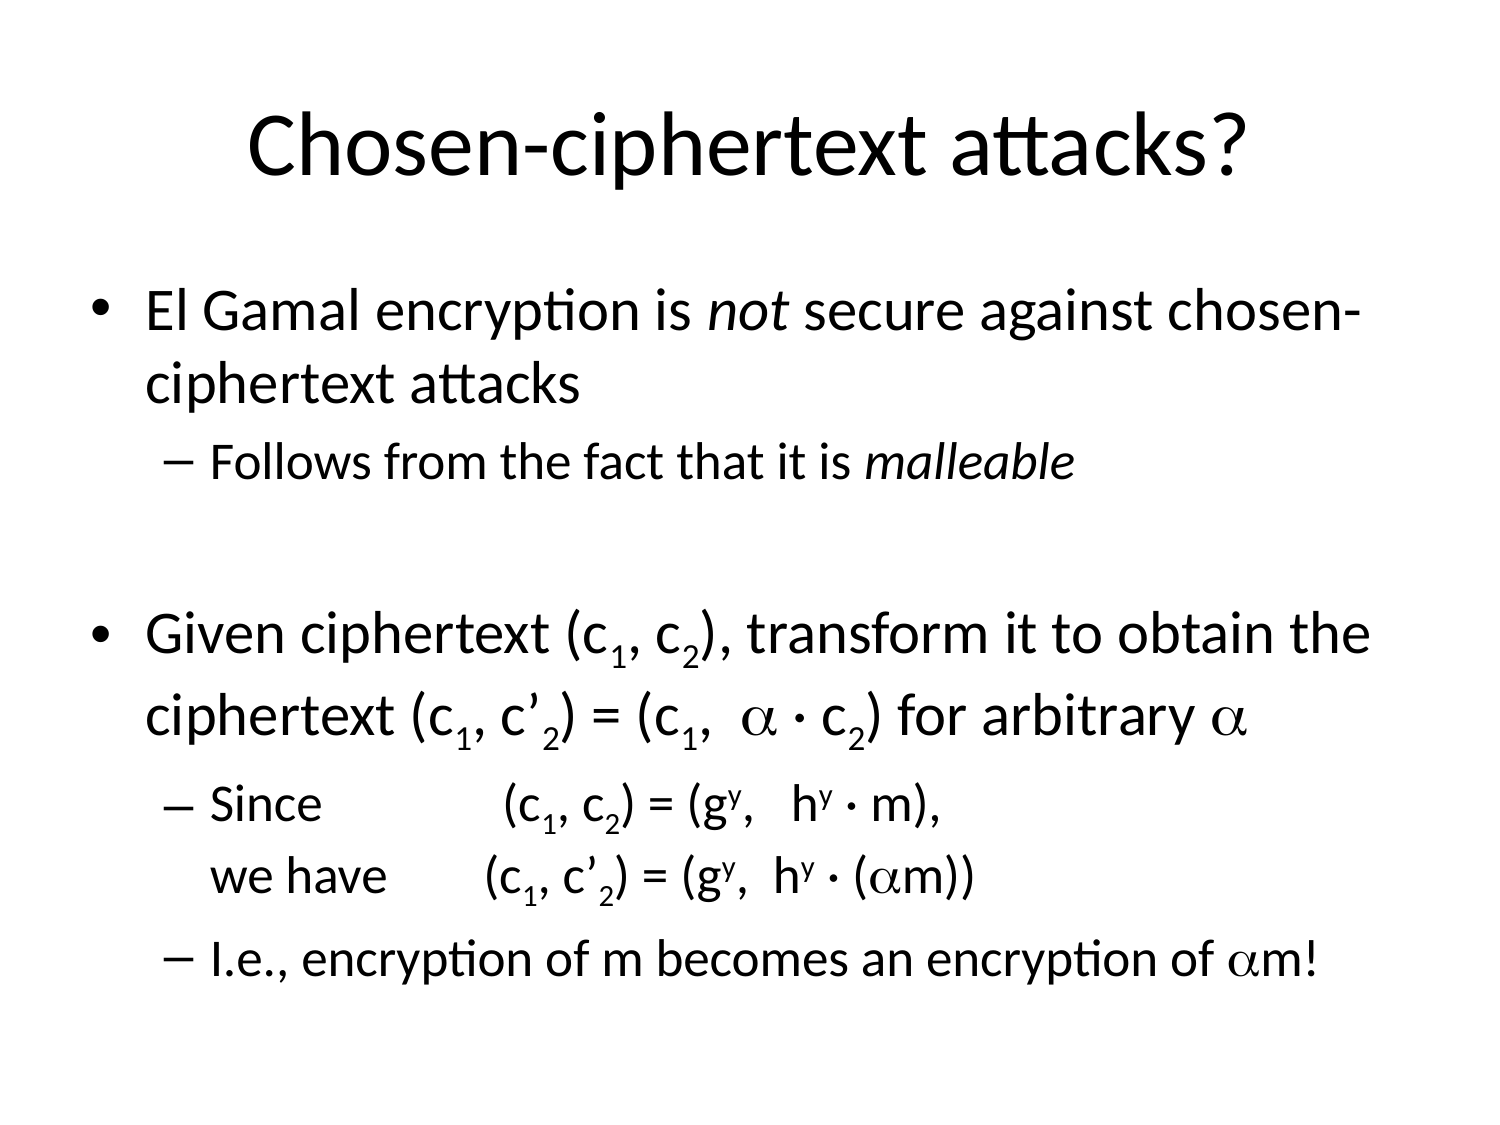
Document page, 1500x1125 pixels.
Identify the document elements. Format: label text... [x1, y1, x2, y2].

title Chosen-ciphertext attacks? [75, 45, 1425, 233]
list El Gamal encryption is not secure against chosen-ciphertext attacks Follows from the fact that it is malleable Given ciphertext (c1, c2), transform it to obtain the ciphertext (c1, c’2) = (c1,  · c2) for arbitrary  Since (c1, c2) = (gy, hy · m), we have (c1, c’2) = (gy, hy · (m)) I.e., encryption of m becomes an encryption of m! [75, 262, 1425, 1005]
